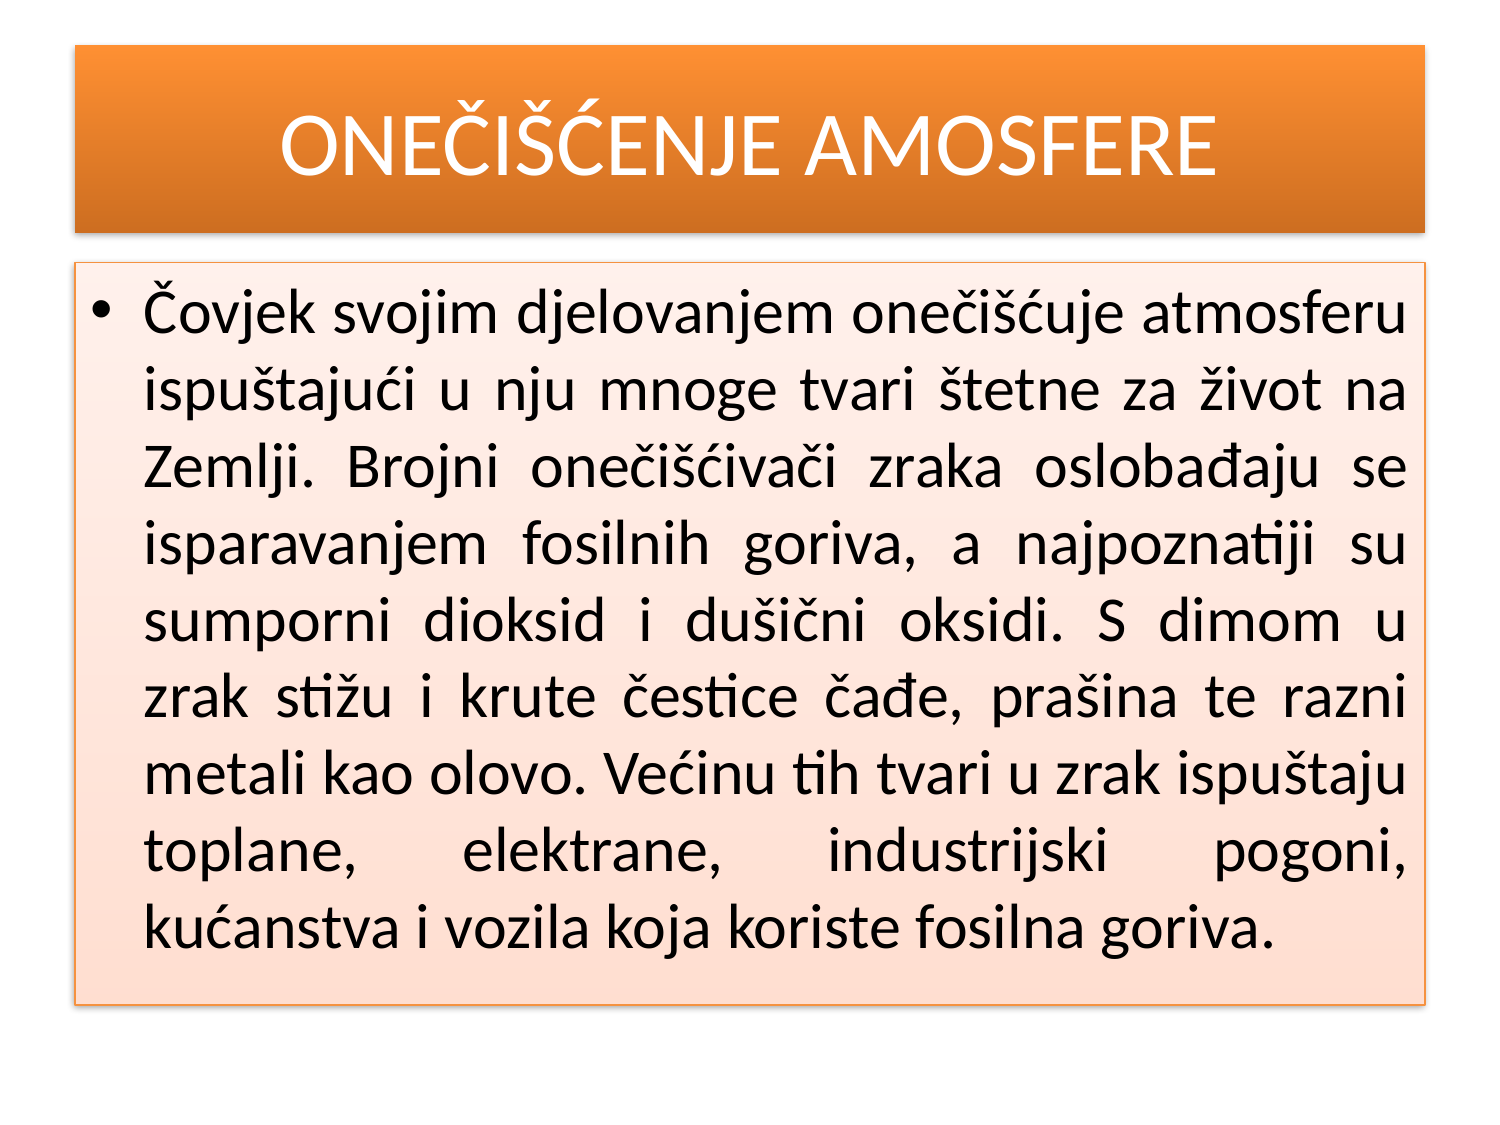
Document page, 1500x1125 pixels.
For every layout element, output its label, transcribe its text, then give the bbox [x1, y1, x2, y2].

title ONEČIŠĆENJE AMOSFERE [75, 45, 1425, 233]
list Čovjek svojim djelovanjem onečišćuje atmosferu ispuštajući u nju mnoge tvari štetne za život na Zemlji. Brojni onečišćivači zraka oslobađaju se isparavanjem fosilnih goriva, a najpoznatiji su sumporni dioksid i dušični oksidi. S dimom u zrak stižu i krute čestice čađe, prašina te razni metali kao olovo. Većinu tih tvari u zrak ispuštaju toplane, elektrane, industrijski pogoni, kućanstva i vozila koja koriste fosilna goriva. [74, 262, 1426, 1006]
